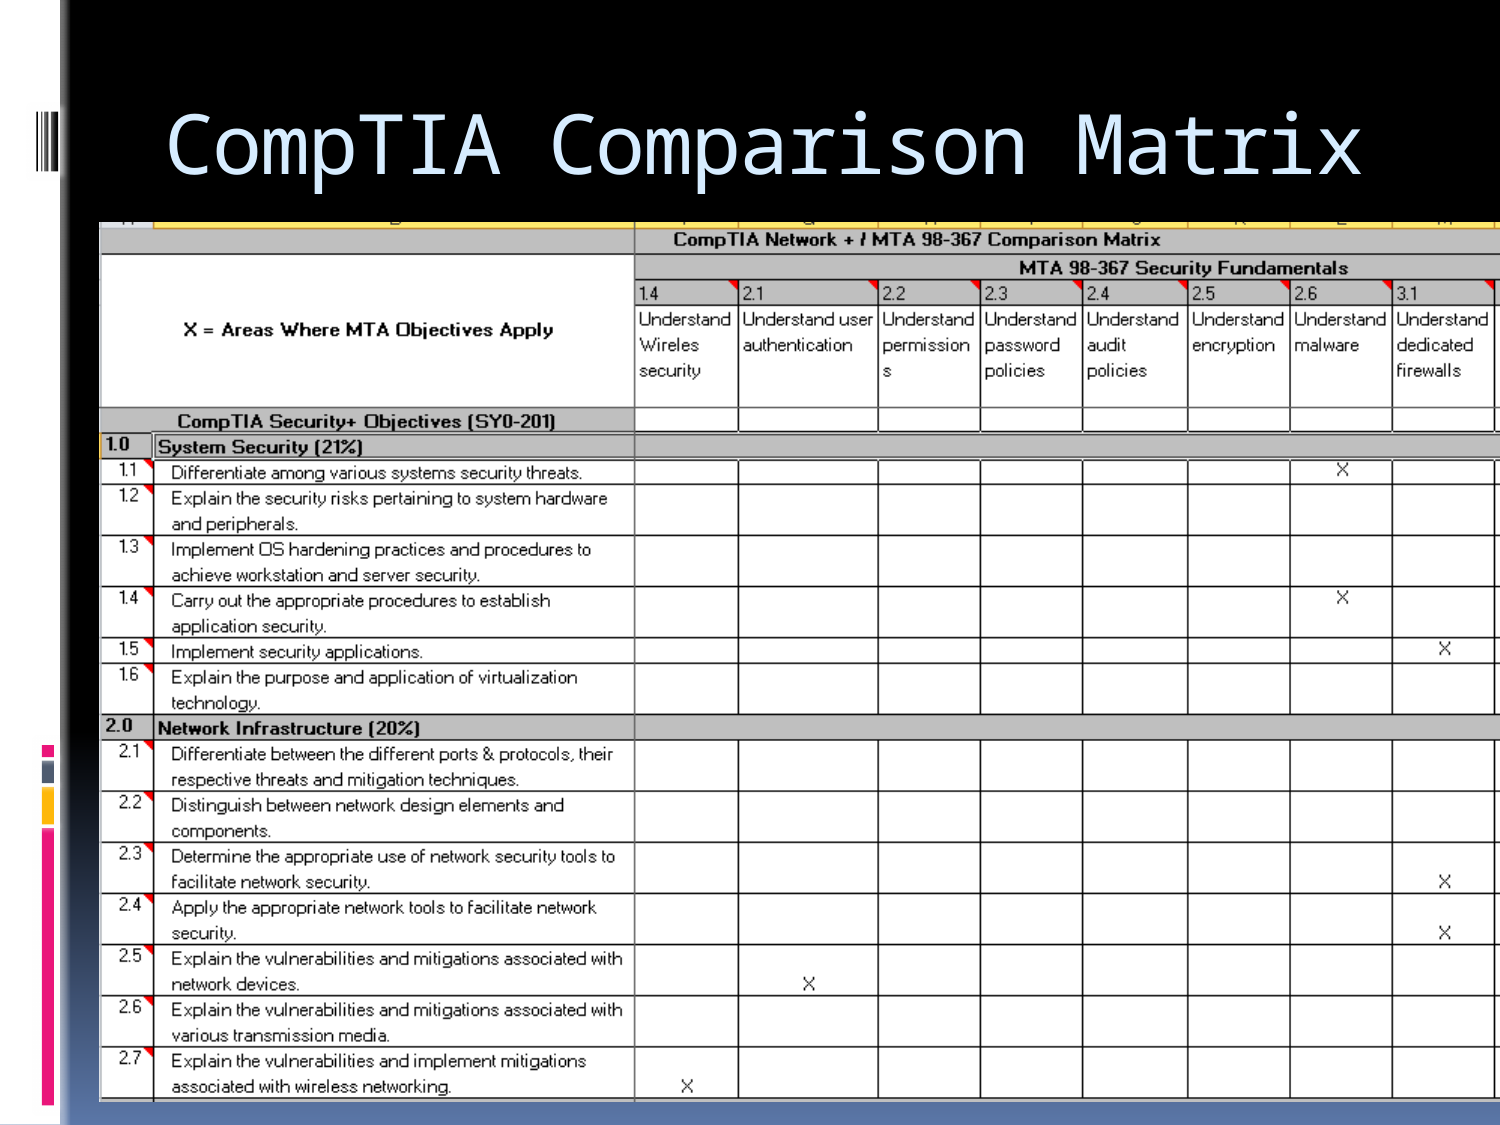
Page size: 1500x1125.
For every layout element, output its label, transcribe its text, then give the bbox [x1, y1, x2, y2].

title CompTIA Comparison Matrix [150, 83, 1425, 213]
picture [99, 222, 1500, 1102]
